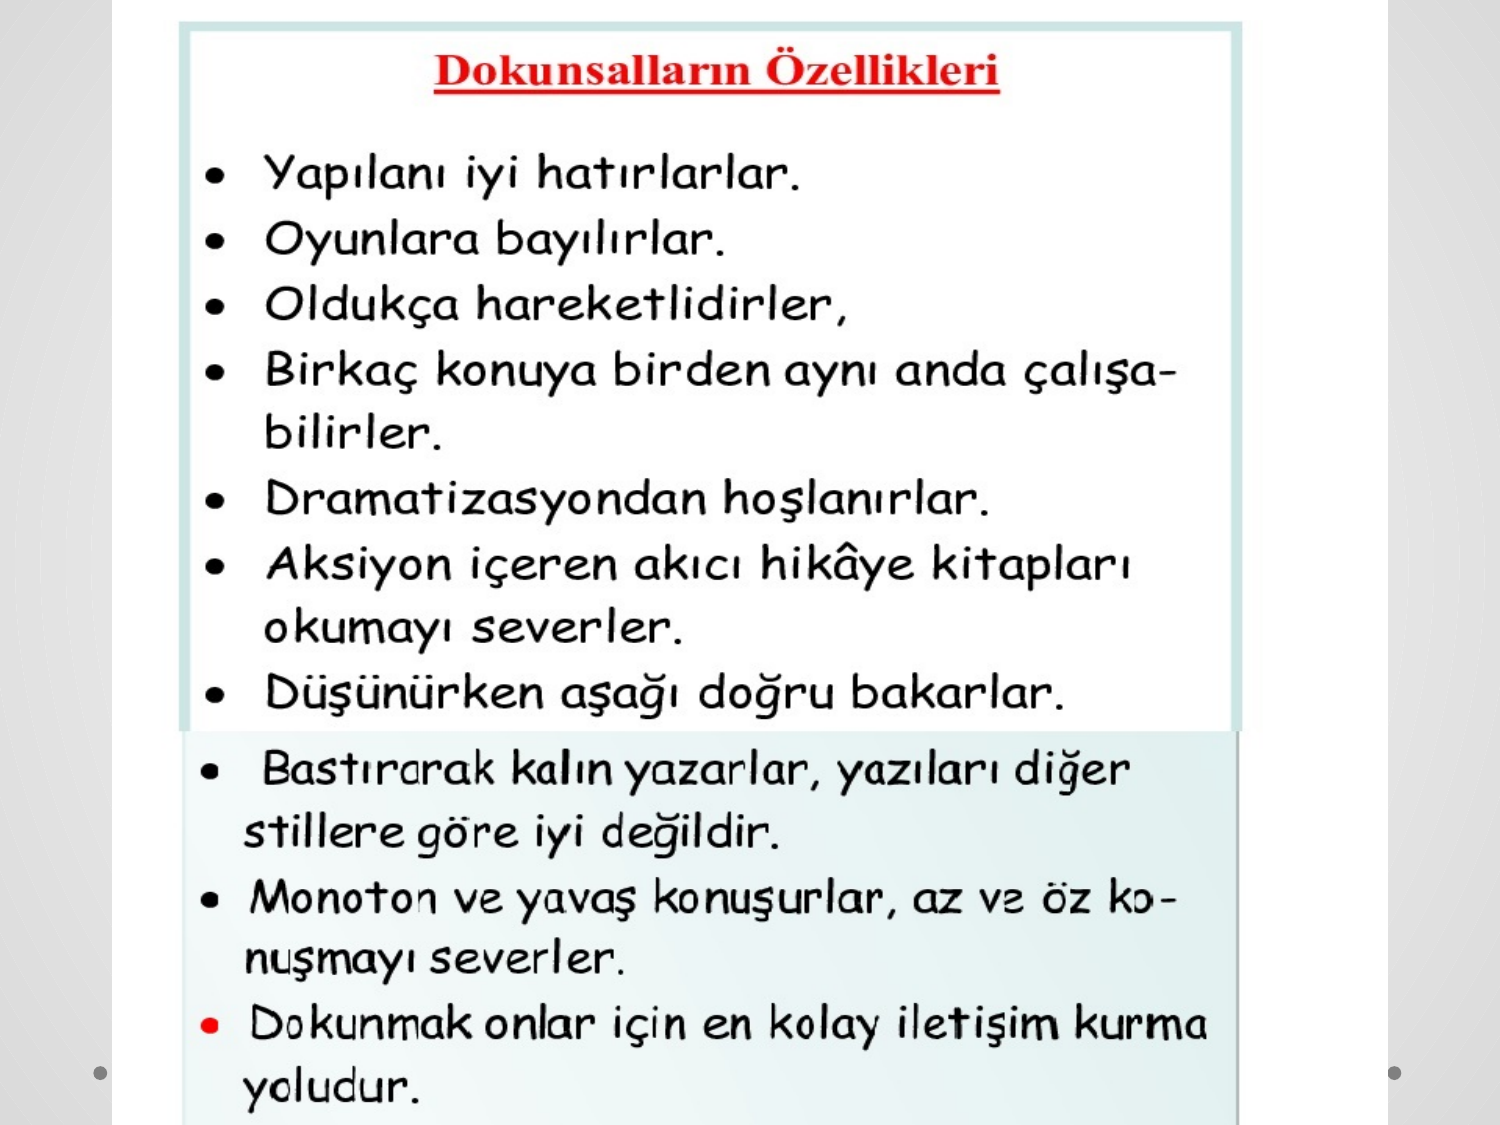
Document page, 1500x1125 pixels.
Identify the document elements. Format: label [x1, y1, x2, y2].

picture [112, 0, 1389, 1125]
